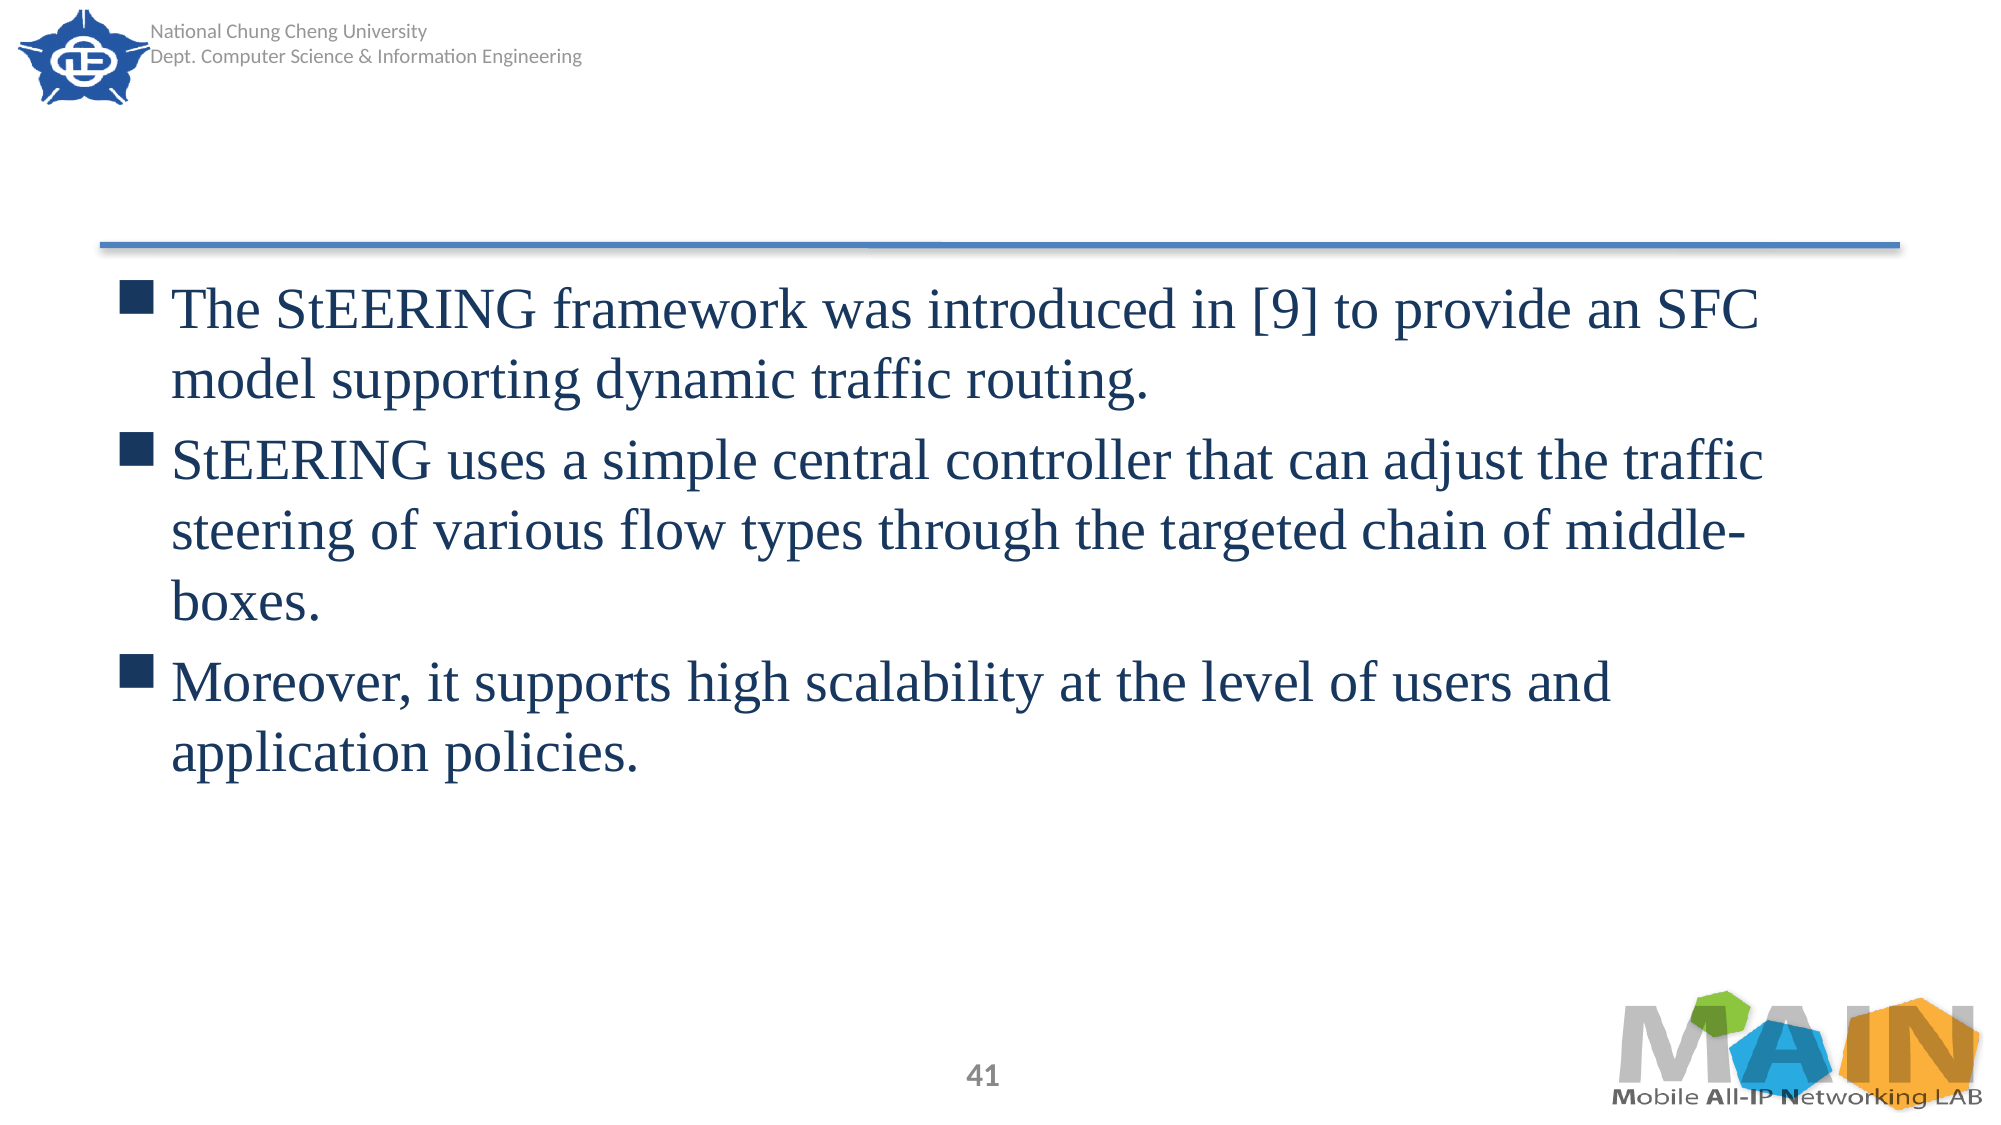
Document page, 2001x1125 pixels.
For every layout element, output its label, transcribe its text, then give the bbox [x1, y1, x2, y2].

slide_number 41 [750, 1042, 1217, 1103]
picture [0, 0, 168, 113]
picture [1400, 987, 1984, 1113]
list The StEERING framework was introduced in [9] to provide an SFC model supporting dynamic traffic routing. StEERING uses a simple central controller that can adjust the traffic steering of various flow types through the targeted chain of middle-boxes. Moreover, it supports high scalability at the level of users and application policies. [99, 262, 1901, 1006]
